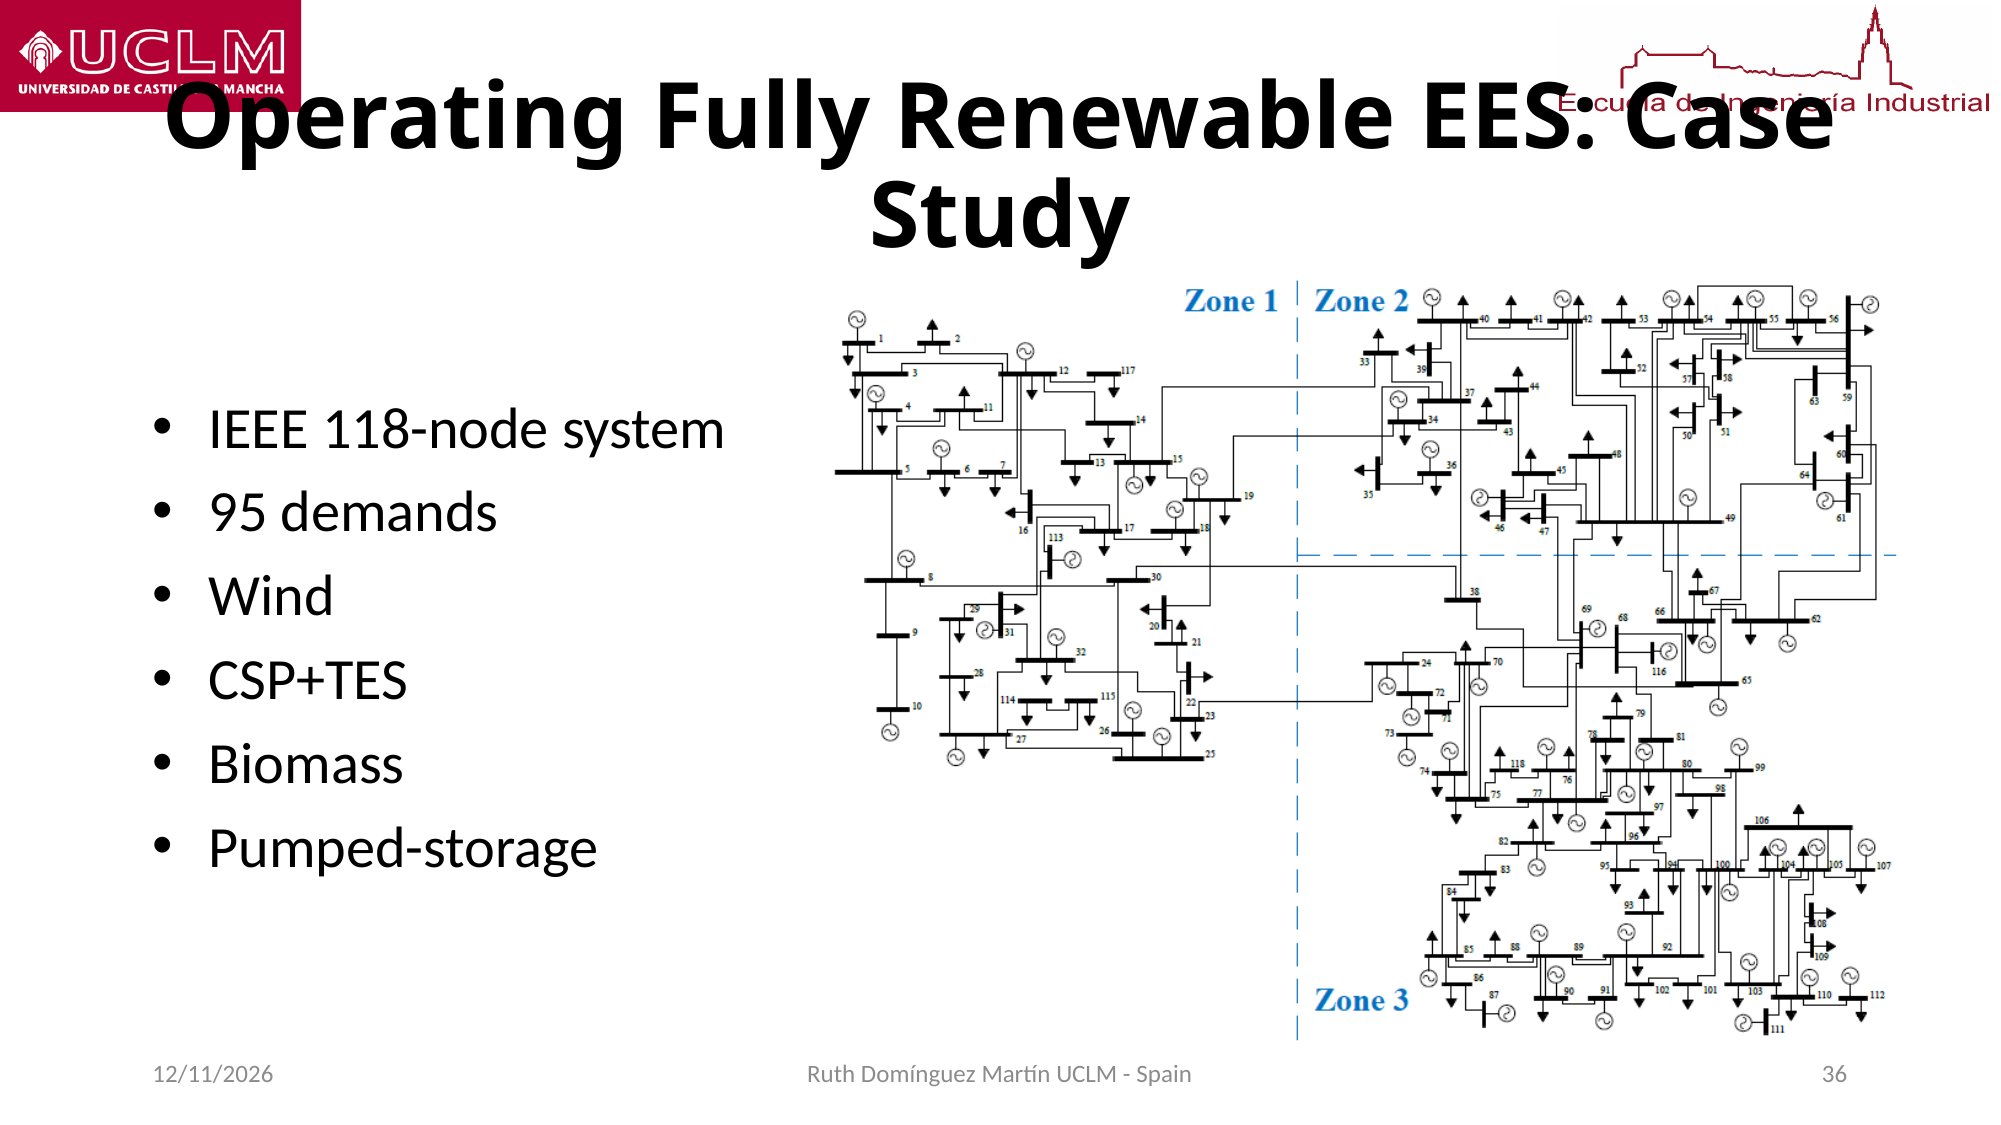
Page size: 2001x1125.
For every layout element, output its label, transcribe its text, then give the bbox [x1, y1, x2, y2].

picture [0, 0, 302, 112]
slide_number 36 [1412, 1044, 1863, 1103]
title Operating Fully Renewable EES: Case Study [137, 59, 1863, 278]
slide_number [137, 1042, 588, 1103]
list IEEE 118-node system 95 demands Wind CSP+TES Biomass Pumped-storage [137, 299, 830, 1014]
footer Ruth Domínguez Martín UCLM - Spain [662, 1042, 1338, 1103]
picture [830, 277, 1900, 1044]
picture [1558, 3, 1990, 117]
